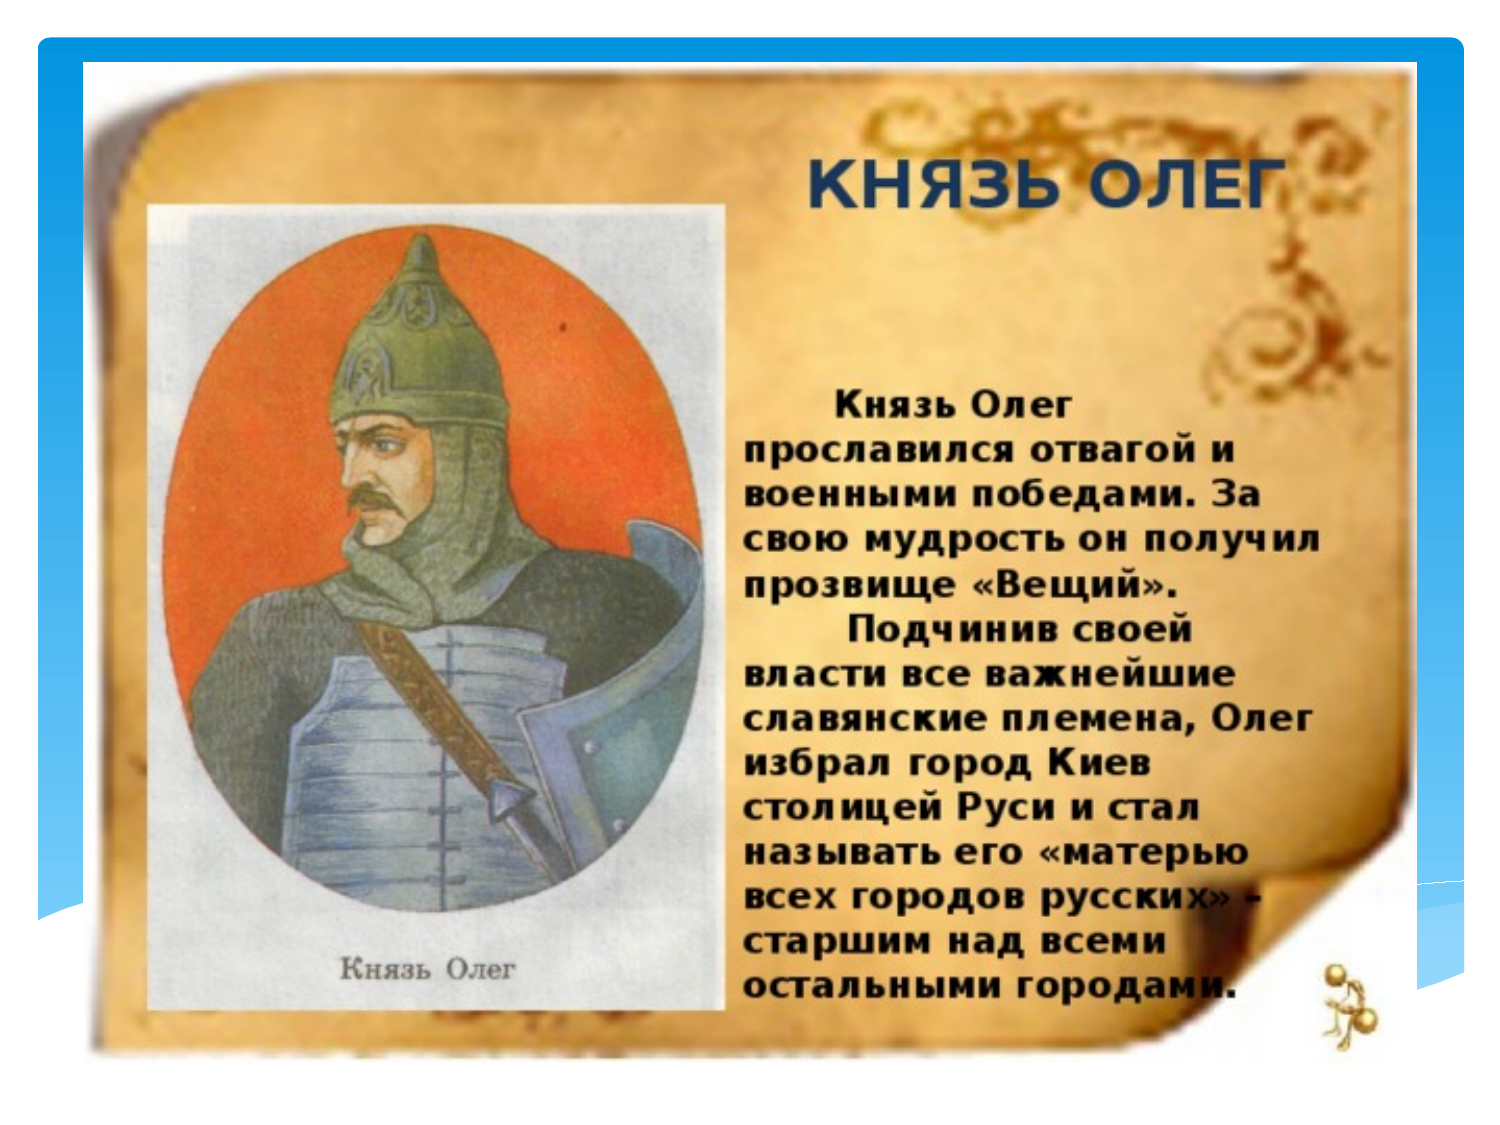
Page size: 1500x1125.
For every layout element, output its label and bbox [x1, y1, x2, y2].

picture [83, 63, 1417, 1063]
